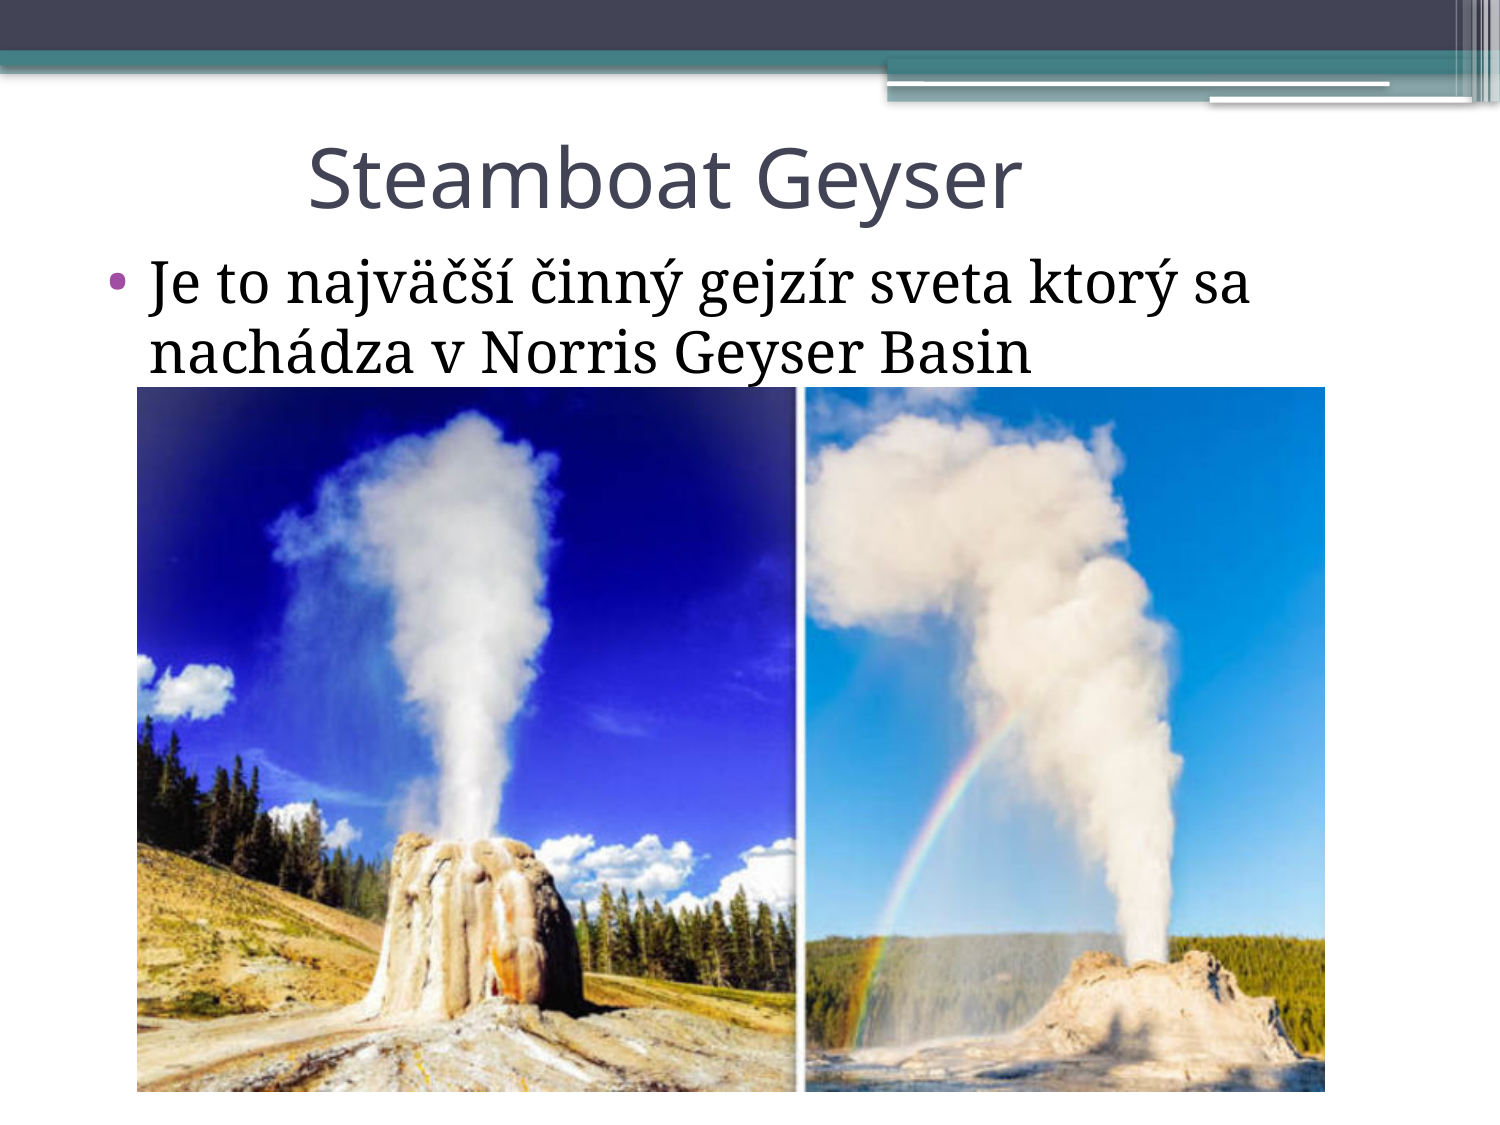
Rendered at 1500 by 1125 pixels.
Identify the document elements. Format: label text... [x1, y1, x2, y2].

picture [137, 387, 1326, 1093]
list Je to najväčší činný gejzír sveta ktorý sa nachádza v Norris Geyser Basin [75, 237, 1425, 1079]
title Steamboat Geyser [75, 112, 1425, 237]
